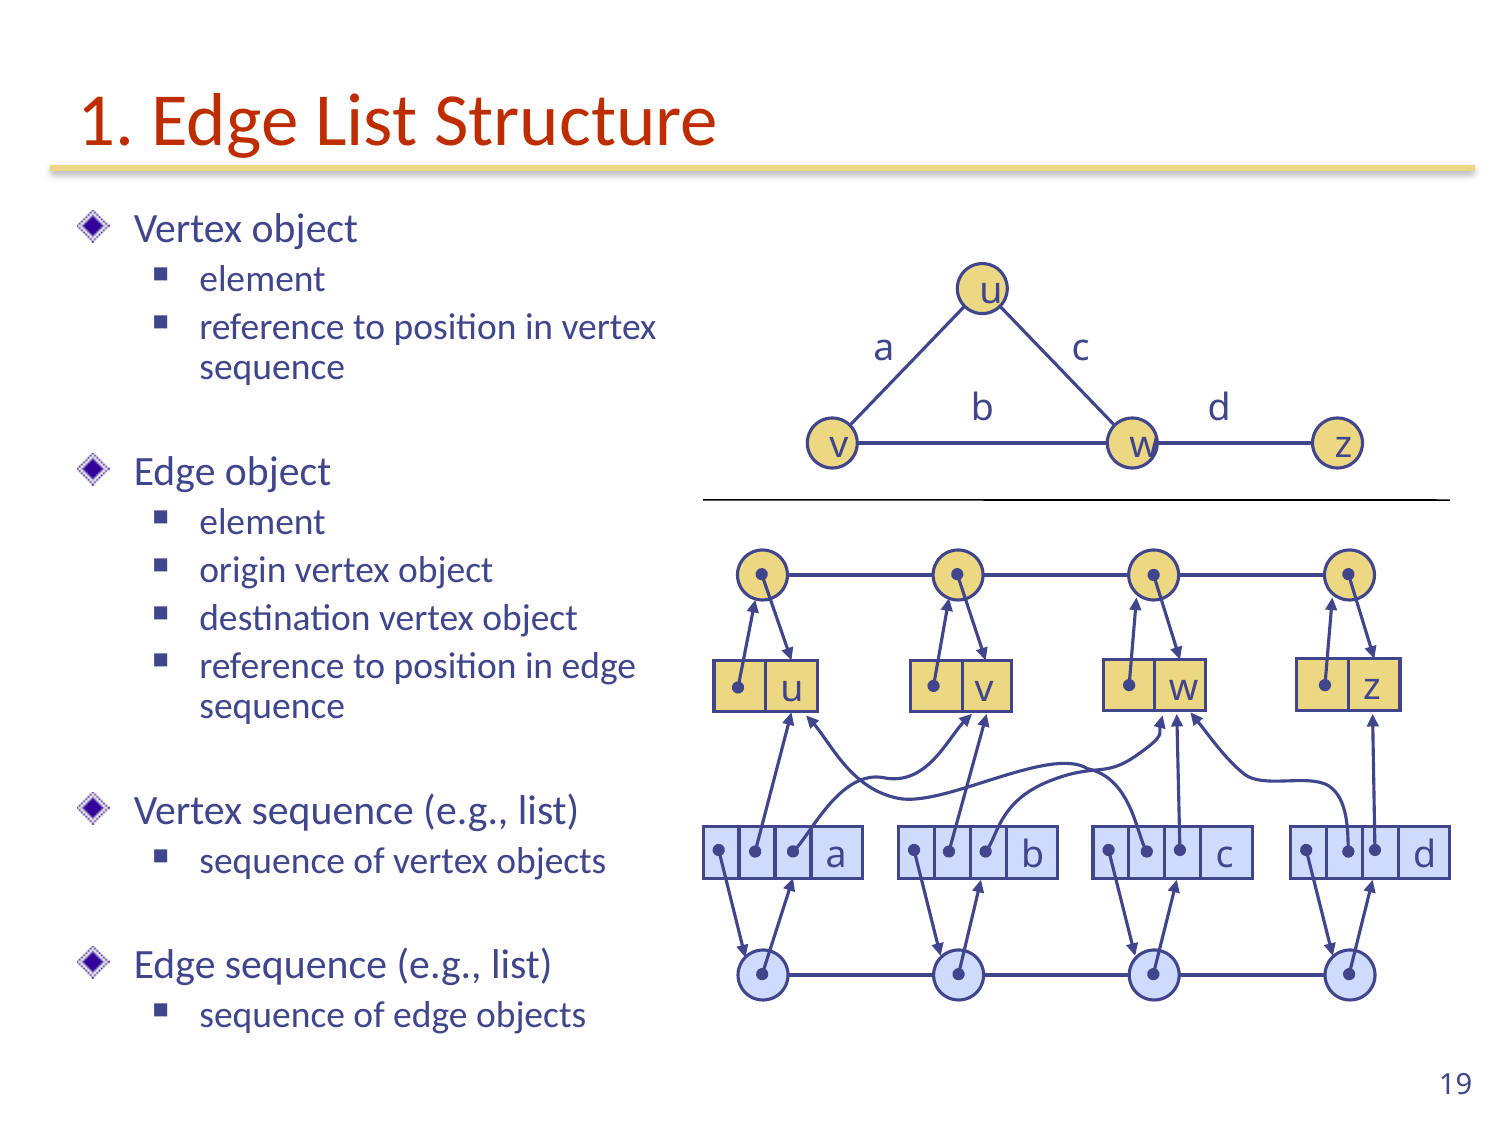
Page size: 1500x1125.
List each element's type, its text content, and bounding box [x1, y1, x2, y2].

picture [77, 453, 110, 486]
text_box [1103, 659, 1155, 711]
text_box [1348, 573, 1375, 658]
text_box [1153, 879, 1178, 975]
text_box [933, 950, 953, 974]
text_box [1153, 574, 1181, 658]
text_box [714, 660, 766, 712]
text_box [749, 826, 775, 879]
text_box [737, 549, 788, 600]
text_box [1363, 826, 1398, 879]
text_box [979, 800, 1040, 858]
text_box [761, 573, 792, 659]
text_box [1305, 849, 1333, 956]
text_box [787, 780, 873, 858]
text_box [718, 849, 746, 956]
text_box [914, 713, 972, 764]
text_box [1092, 831, 1129, 879]
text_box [958, 879, 982, 975]
text_box [1318, 597, 1338, 692]
text_box [1290, 826, 1327, 879]
text_box v [807, 417, 858, 469]
text_box [1165, 826, 1200, 879]
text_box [999, 307, 1115, 424]
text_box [761, 879, 794, 975]
picture [77, 946, 110, 979]
text_box [971, 826, 1006, 879]
text_box [1324, 549, 1375, 600]
text_box u [766, 660, 818, 712]
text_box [849, 307, 965, 424]
text_box b [956, 375, 1009, 435]
picture [77, 210, 110, 243]
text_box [957, 573, 986, 659]
text_box [927, 598, 951, 693]
text_box v [963, 660, 1012, 712]
text_box w [1107, 417, 1158, 469]
text_box [1130, 584, 1148, 600]
picture [77, 792, 110, 825]
text_box u [957, 263, 1008, 314]
text_box [740, 826, 761, 854]
text_box [1129, 950, 1148, 974]
text_box [731, 600, 756, 694]
text_box [749, 712, 795, 858]
text_box [1325, 951, 1375, 1000]
text_box w [1155, 659, 1206, 711]
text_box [913, 849, 941, 956]
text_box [1108, 849, 1136, 956]
text_box [738, 951, 787, 1000]
text_box [806, 715, 1153, 858]
text_box [1366, 714, 1382, 857]
text_box b [1006, 826, 1058, 879]
text_box [968, 714, 990, 780]
text_box [1130, 984, 1178, 1000]
title 1. Edge List Structure [62, 49, 1463, 168]
text_box [703, 826, 740, 879]
text_box [775, 826, 810, 879]
text_box E [933, 577, 954, 600]
text_box [933, 549, 983, 574]
text_box a [810, 826, 863, 879]
text_box [1129, 826, 1165, 879]
text_box d [1192, 375, 1246, 435]
text_box [910, 660, 963, 712]
text_box [935, 984, 982, 1000]
text_box c [1200, 826, 1253, 879]
text_box [942, 788, 967, 858]
slide_number 19 [1175, 1037, 1488, 1113]
text_box [1190, 712, 1355, 858]
text_box z [1312, 417, 1363, 469]
text_box [935, 826, 955, 851]
text_box d [1398, 826, 1450, 879]
text_box [1093, 715, 1166, 771]
text_box [1170, 714, 1187, 857]
text_box [1122, 597, 1142, 692]
text_box [1296, 658, 1349, 711]
text_box [1128, 549, 1179, 574]
text_box [898, 826, 935, 879]
text_box [944, 826, 971, 879]
list Vertex object element reference to position in vertex sequence Edge object element origin vertex object destination vertex object reference to position in edge sequence Vertex sequence (e.g., list) sequence of vertex objects Edge sequence (e.g., list) sequence of edge objects [62, 198, 726, 1063]
text_box z [1349, 658, 1400, 711]
text_box [934, 584, 951, 599]
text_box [1348, 879, 1373, 975]
text_box [1327, 826, 1363, 879]
